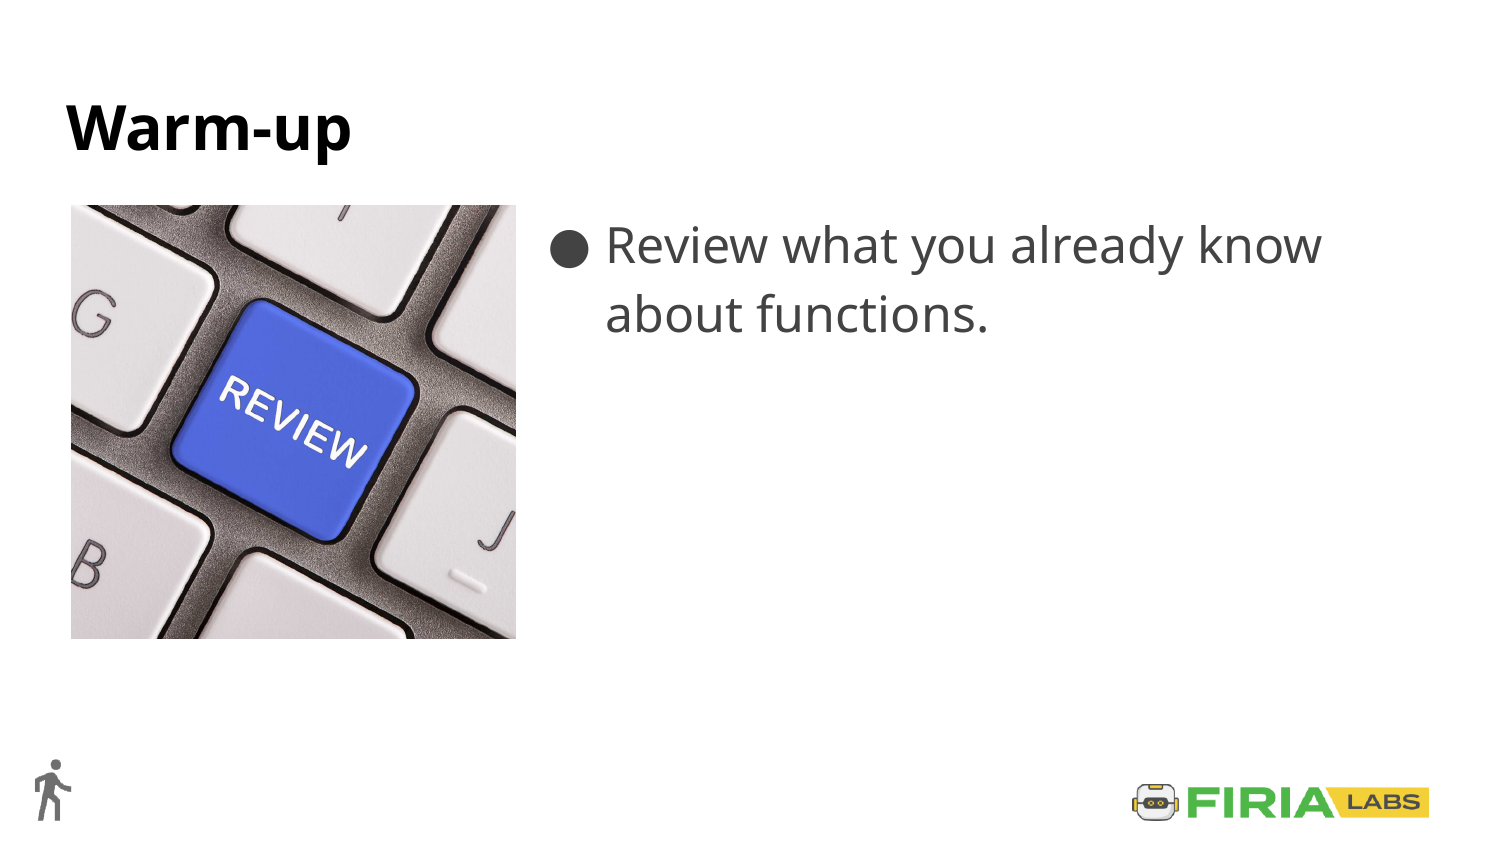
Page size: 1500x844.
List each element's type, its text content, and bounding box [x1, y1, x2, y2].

list Review what you already know about functions. [515, 189, 1449, 750]
picture [70, 204, 516, 639]
title Warm-up [51, 72, 1449, 176]
picture [19, 749, 80, 826]
picture [1121, 777, 1436, 826]
